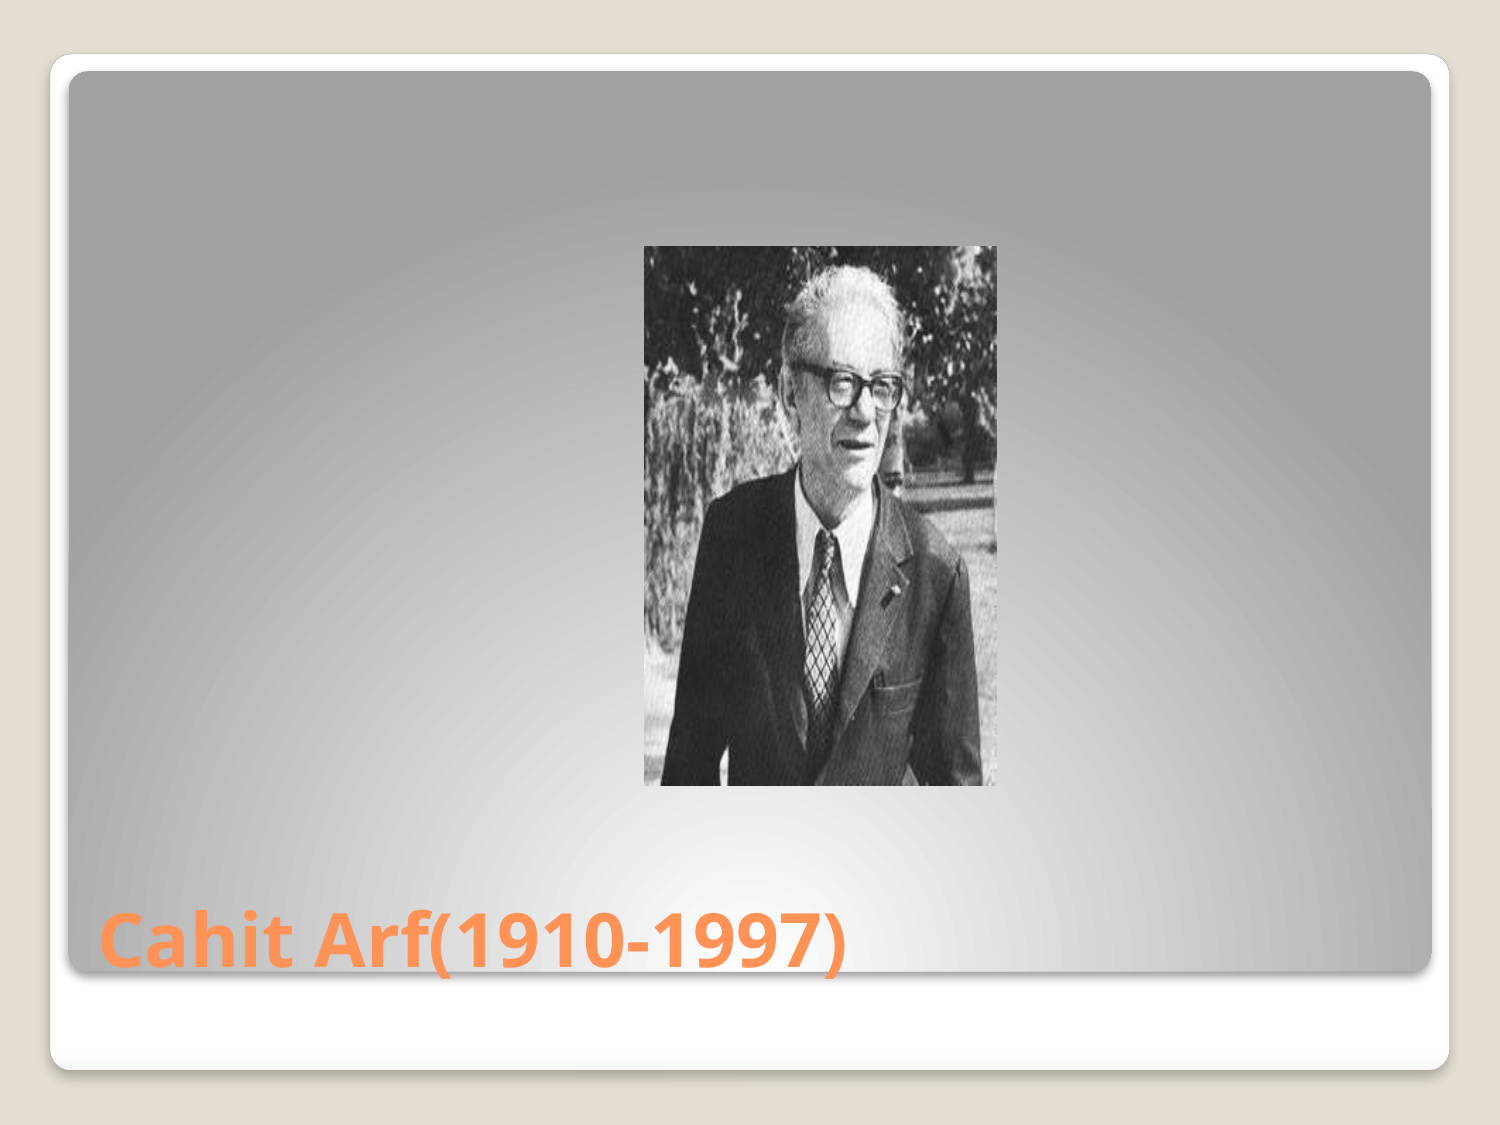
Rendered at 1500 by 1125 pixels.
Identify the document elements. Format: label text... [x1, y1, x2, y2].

picture [644, 245, 998, 786]
title Cahit Arf(1910-1997) [82, 817, 1425, 990]
